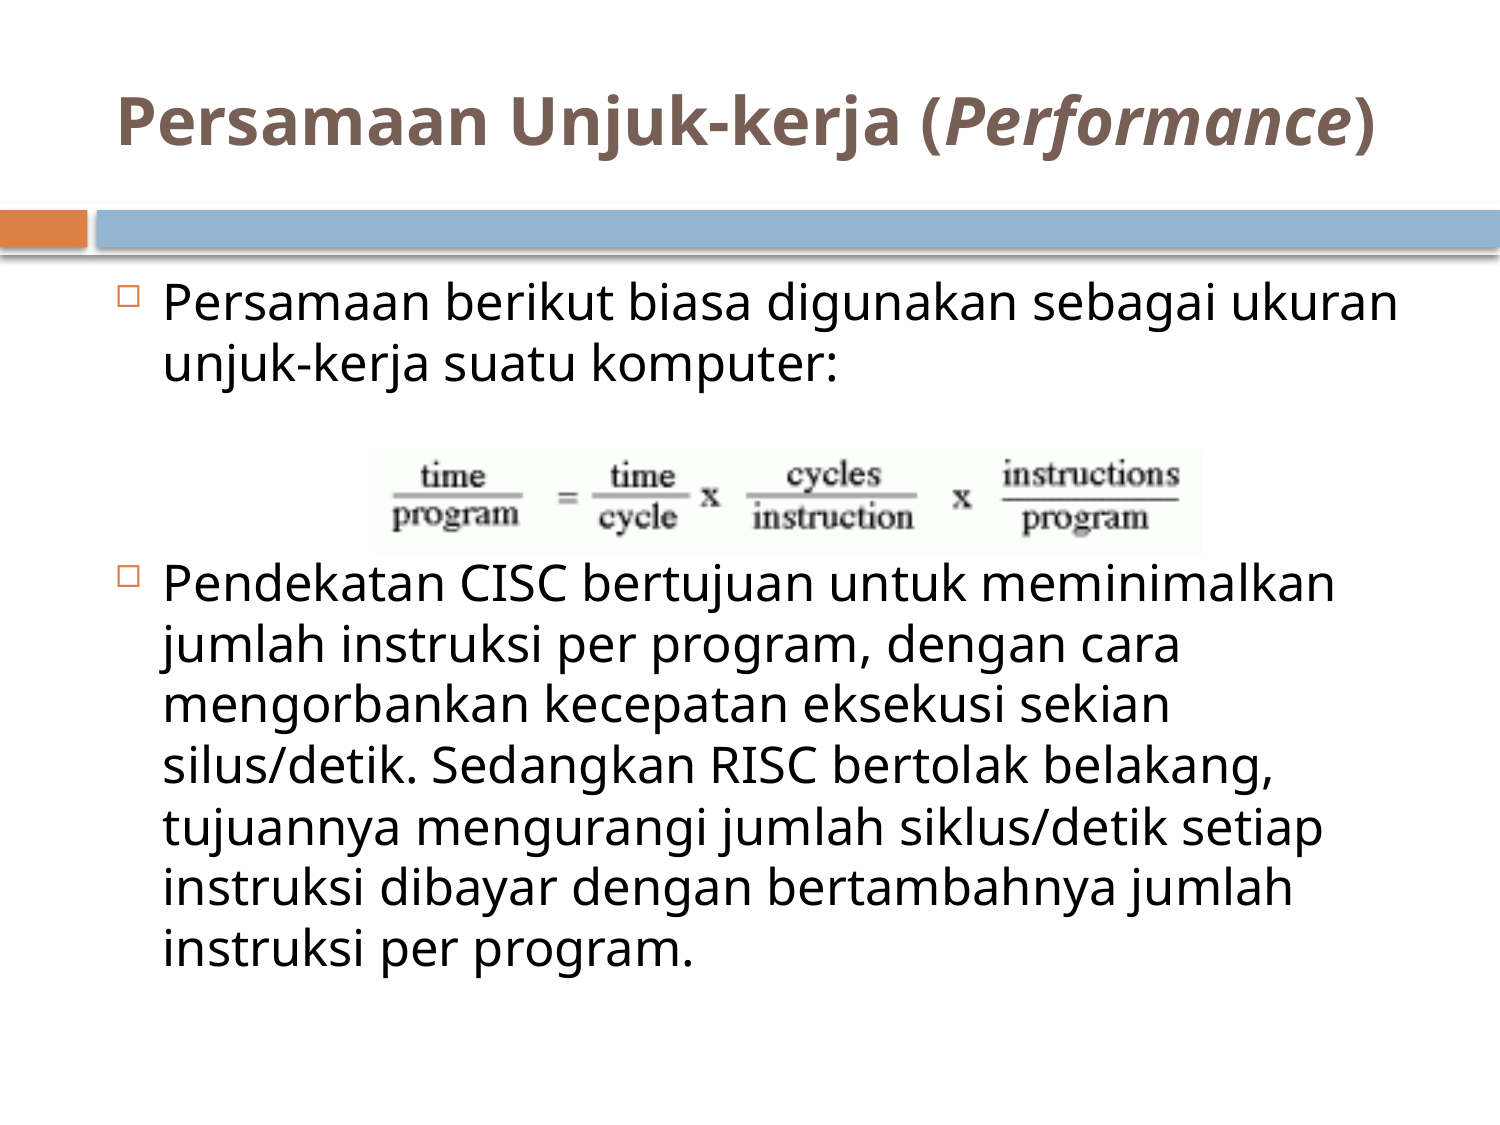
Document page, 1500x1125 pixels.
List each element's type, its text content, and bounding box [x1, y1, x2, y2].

title Persamaan Unjuk-kerja (Performance) [100, 37, 1438, 200]
list Persamaan berikut biasa digunakan sebagai ukuran unjuk-kerja suatu komputer: Pendekatan CISC bertujuan untuk meminimalkan jumlah instruksi per program, dengan cara mengorbankan kecepatan eksekusi sekian silus/detik. Sedangkan RISC bertolak belakang, tujuannya mengurangi jumlah siklus/detik setiap instruksi dibayar dengan bertambahnya jumlah instruksi per program. [100, 262, 1438, 1000]
picture [374, 449, 1202, 555]
